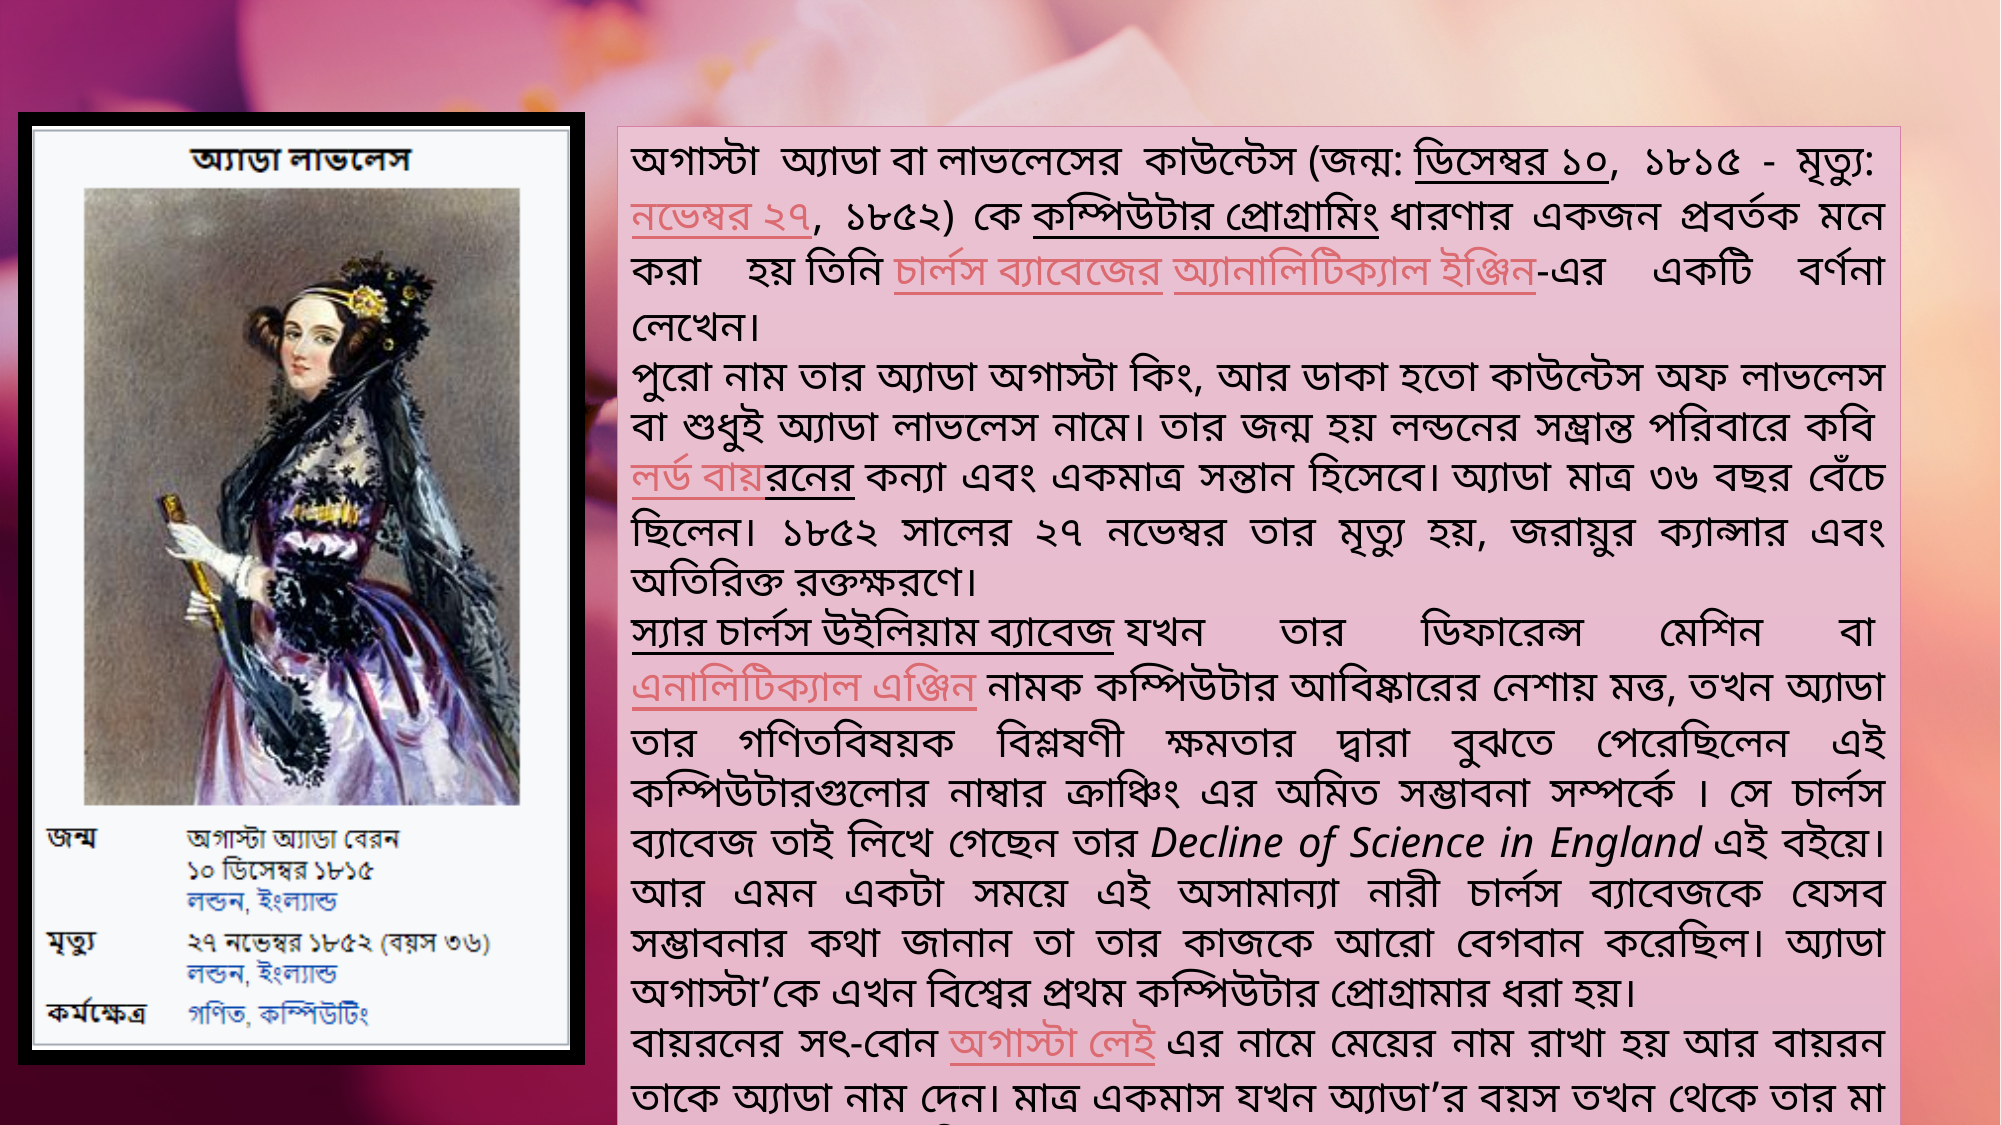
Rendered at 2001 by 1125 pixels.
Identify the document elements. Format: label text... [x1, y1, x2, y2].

picture [0, 0, 2001, 1125]
text_box অগাস্টা অ্যাডা বা লাভলেসের কাউন্টেস (জন্ম: ডিসেম্বর ১০, ১৮১৫ - মৃত্যু: নভেম্বর ২৭, ১৮৫২) কে কম্পিউটার প্রোগ্রামিং ধারণার একজন প্রবর্তক মনে করা হয় তিনি চার্লস ব্যাবেজের অ্যানালিটিক্যাল ইঞ্জিন-এর একটি বর্ণনা লেখেন। পুরো নাম তার অ্যাডা অগাস্টা কিং, আর ডাকা হতো কাউন্টেস অফ লাভলেস বা শুধুই অ্যাডা লাভলেস নামে। তার জন্ম হয় লন্ডনের সম্ভ্রান্ত পরিবারে কবি লর্ড বায়রনের কন্যা এবং একমাত্র সন্তান হিসেবে। অ্যাডা মাত্র ৩৬ বছর বেঁচে ছিলেন। ১৮৫২ সালের ২৭ নভেম্বর তার মৃত্যু হয়, জরায়ুর ক্যান্সার এবং অতিরিক্ত রক্তক্ষরণে। স্যার চার্লস উইলিয়াম ব্যাবেজ যখন তার ডিফারেন্স মেশিন বা এনালিটিক্যাল এঞ্জিন নামক কম্পিউটার আবিষ্কারের নেশায় মত্ত, তখন অ্যাডা তার গণিতবিষয়ক বিশ্লষণী ক্ষমতার দ্বারা বুঝতে পেরেছিলেন এই কম্পিউটারগুলোর নাম্বার ক্রাঞ্চিং এর অমিত সম্ভাবনা সম্পর্কে । সে চার্লস ব্যাবেজ তাই লিখে গেছেন তার Decline of Science in England এই বইয়ে। আর এমন একটা সময়ে এই অসামান্যা নারী চার্লস ব্যাবেজকে যেসব সম্ভাবনার কথা জানান তা তার কাজকে আরো বেগবান করেছিল। অ্যাডা অগাস্টা’কে এখন বিশ্বের প্রথম কম্পিউটার প্রোগ্রামার ধরা হয়। বায়রনের সৎ-বোন অগাস্টা লেই এর নামে মেয়ের নাম রাখা হয় আর বায়রন তাকে অ্যাডা নাম দেন। মাত্র একমাস যখন অ্যাডা’র বয়স তখন থেকে তার মা অ্যানাবেলা তাকে নিয়ে আলাদা হয়ে যান। ১৮৩৩ সালের ৫ জুন তার সাথে পরিচয় হলে তিনি বিশ্ববিখ্যাত স্যার চার্লস ব্যাবেজর এনালিটিক্যাল ইঞ্জিনকে কাজে লাগানোর জন্য'প্রোগ্রামিং'এর ধারনা দেন। ১৮৪২সালে ব্যাবেজ তুরিন বিশ্ববিদ্যালয়ে তার ইঞ্জিন সম্পর্কে ধারণা দেন। অ্যাডা তাকে এ বিষয়ে সাহায্য করেন। [617, 126, 1901, 1125]
